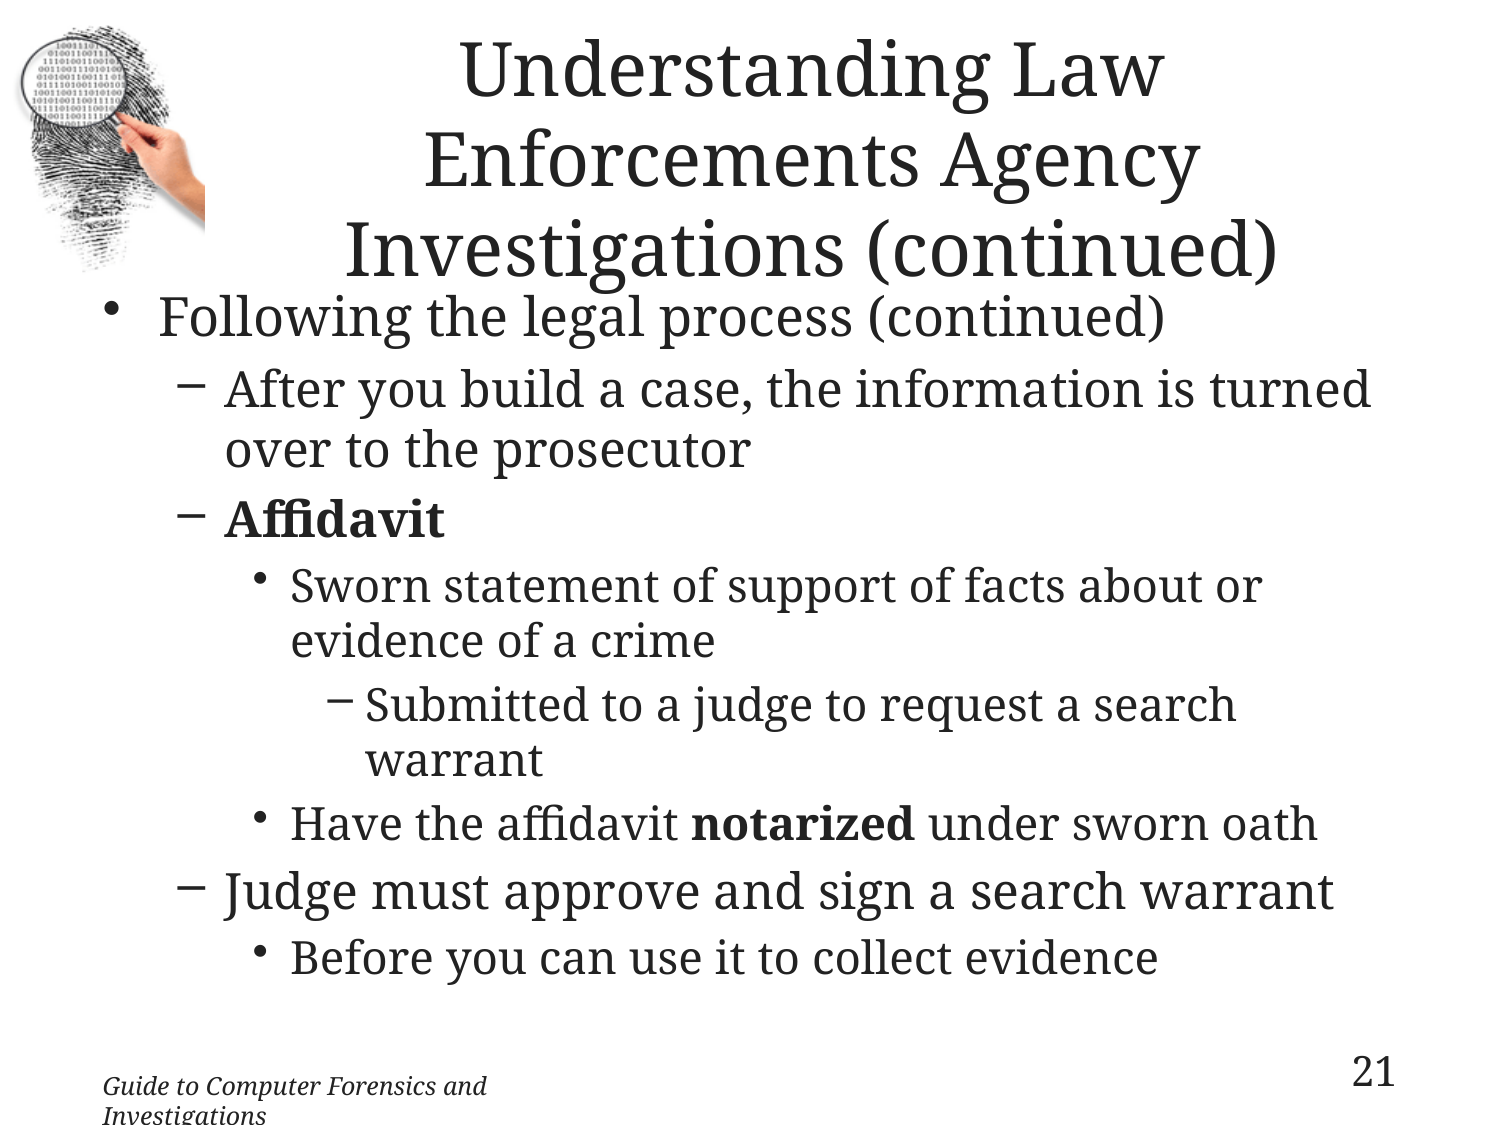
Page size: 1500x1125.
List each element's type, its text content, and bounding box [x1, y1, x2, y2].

list Following the legal process (continued) After you build a case, the information is turned over to the prosecutor Affidavit Sworn statement of support of facts about or evidence of a crime Submitted to a judge to request a search warrant Have the affidavit notarized under sworn oath Judge must approve and sign a search warrant Before you can use it to collect evidence [87, 274, 1413, 1026]
picture [12, 24, 205, 275]
footer Guide to Computer Forensics and Investigations [87, 1062, 663, 1101]
title Understanding Law Enforcements Agency Investigations (continued) [212, 62, 1413, 251]
slide_number 21 [1074, 1037, 1413, 1101]
